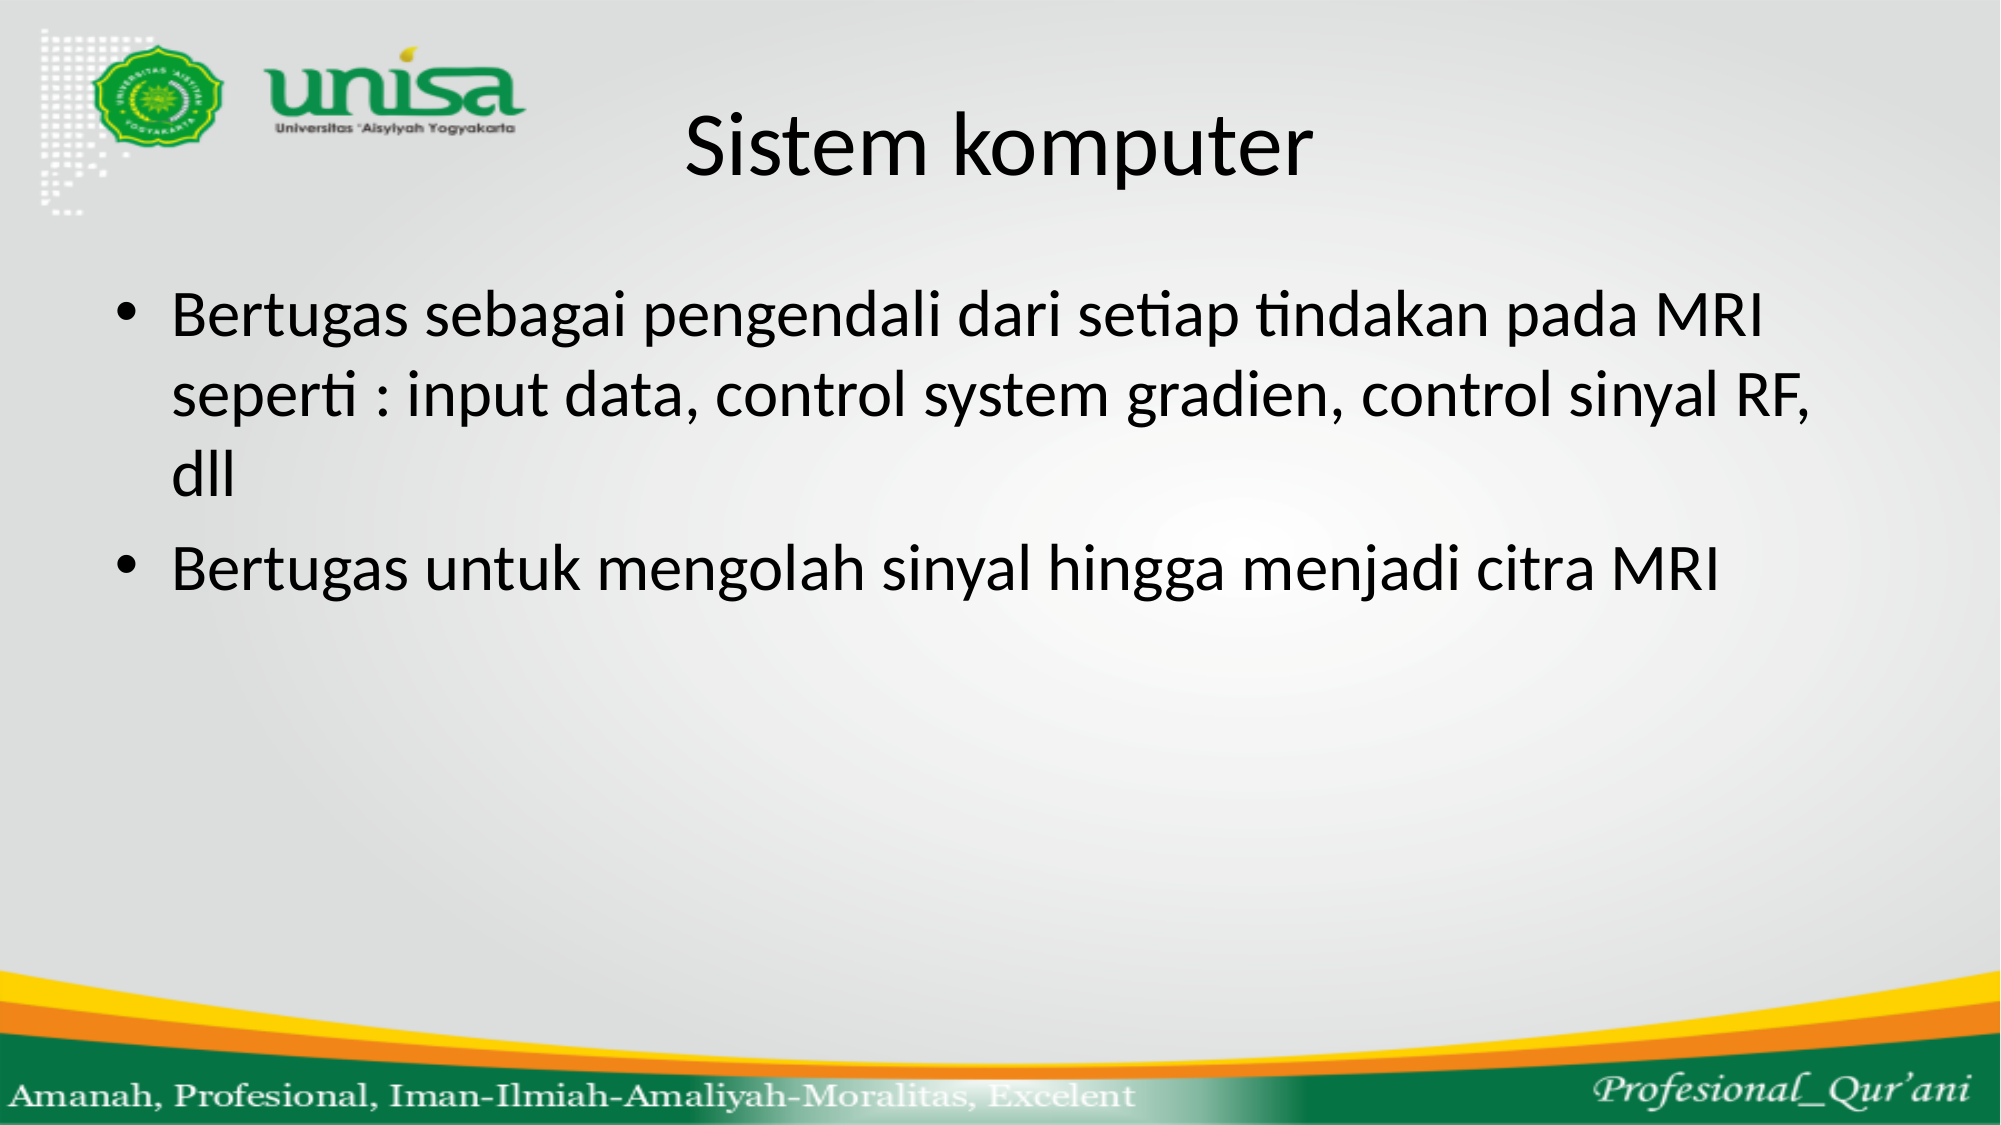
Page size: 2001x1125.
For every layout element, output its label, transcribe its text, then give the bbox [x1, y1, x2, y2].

title Sistem komputer [99, 45, 1900, 233]
picture [0, 0, 2001, 1125]
list Bertugas sebagai pengendali dari setiap tindakan pada MRI seperti : input data, control system gradien, control sinyal RF, dll Bertugas untuk mengolah sinyal hingga menjadi citra MRI [99, 262, 1900, 1005]
